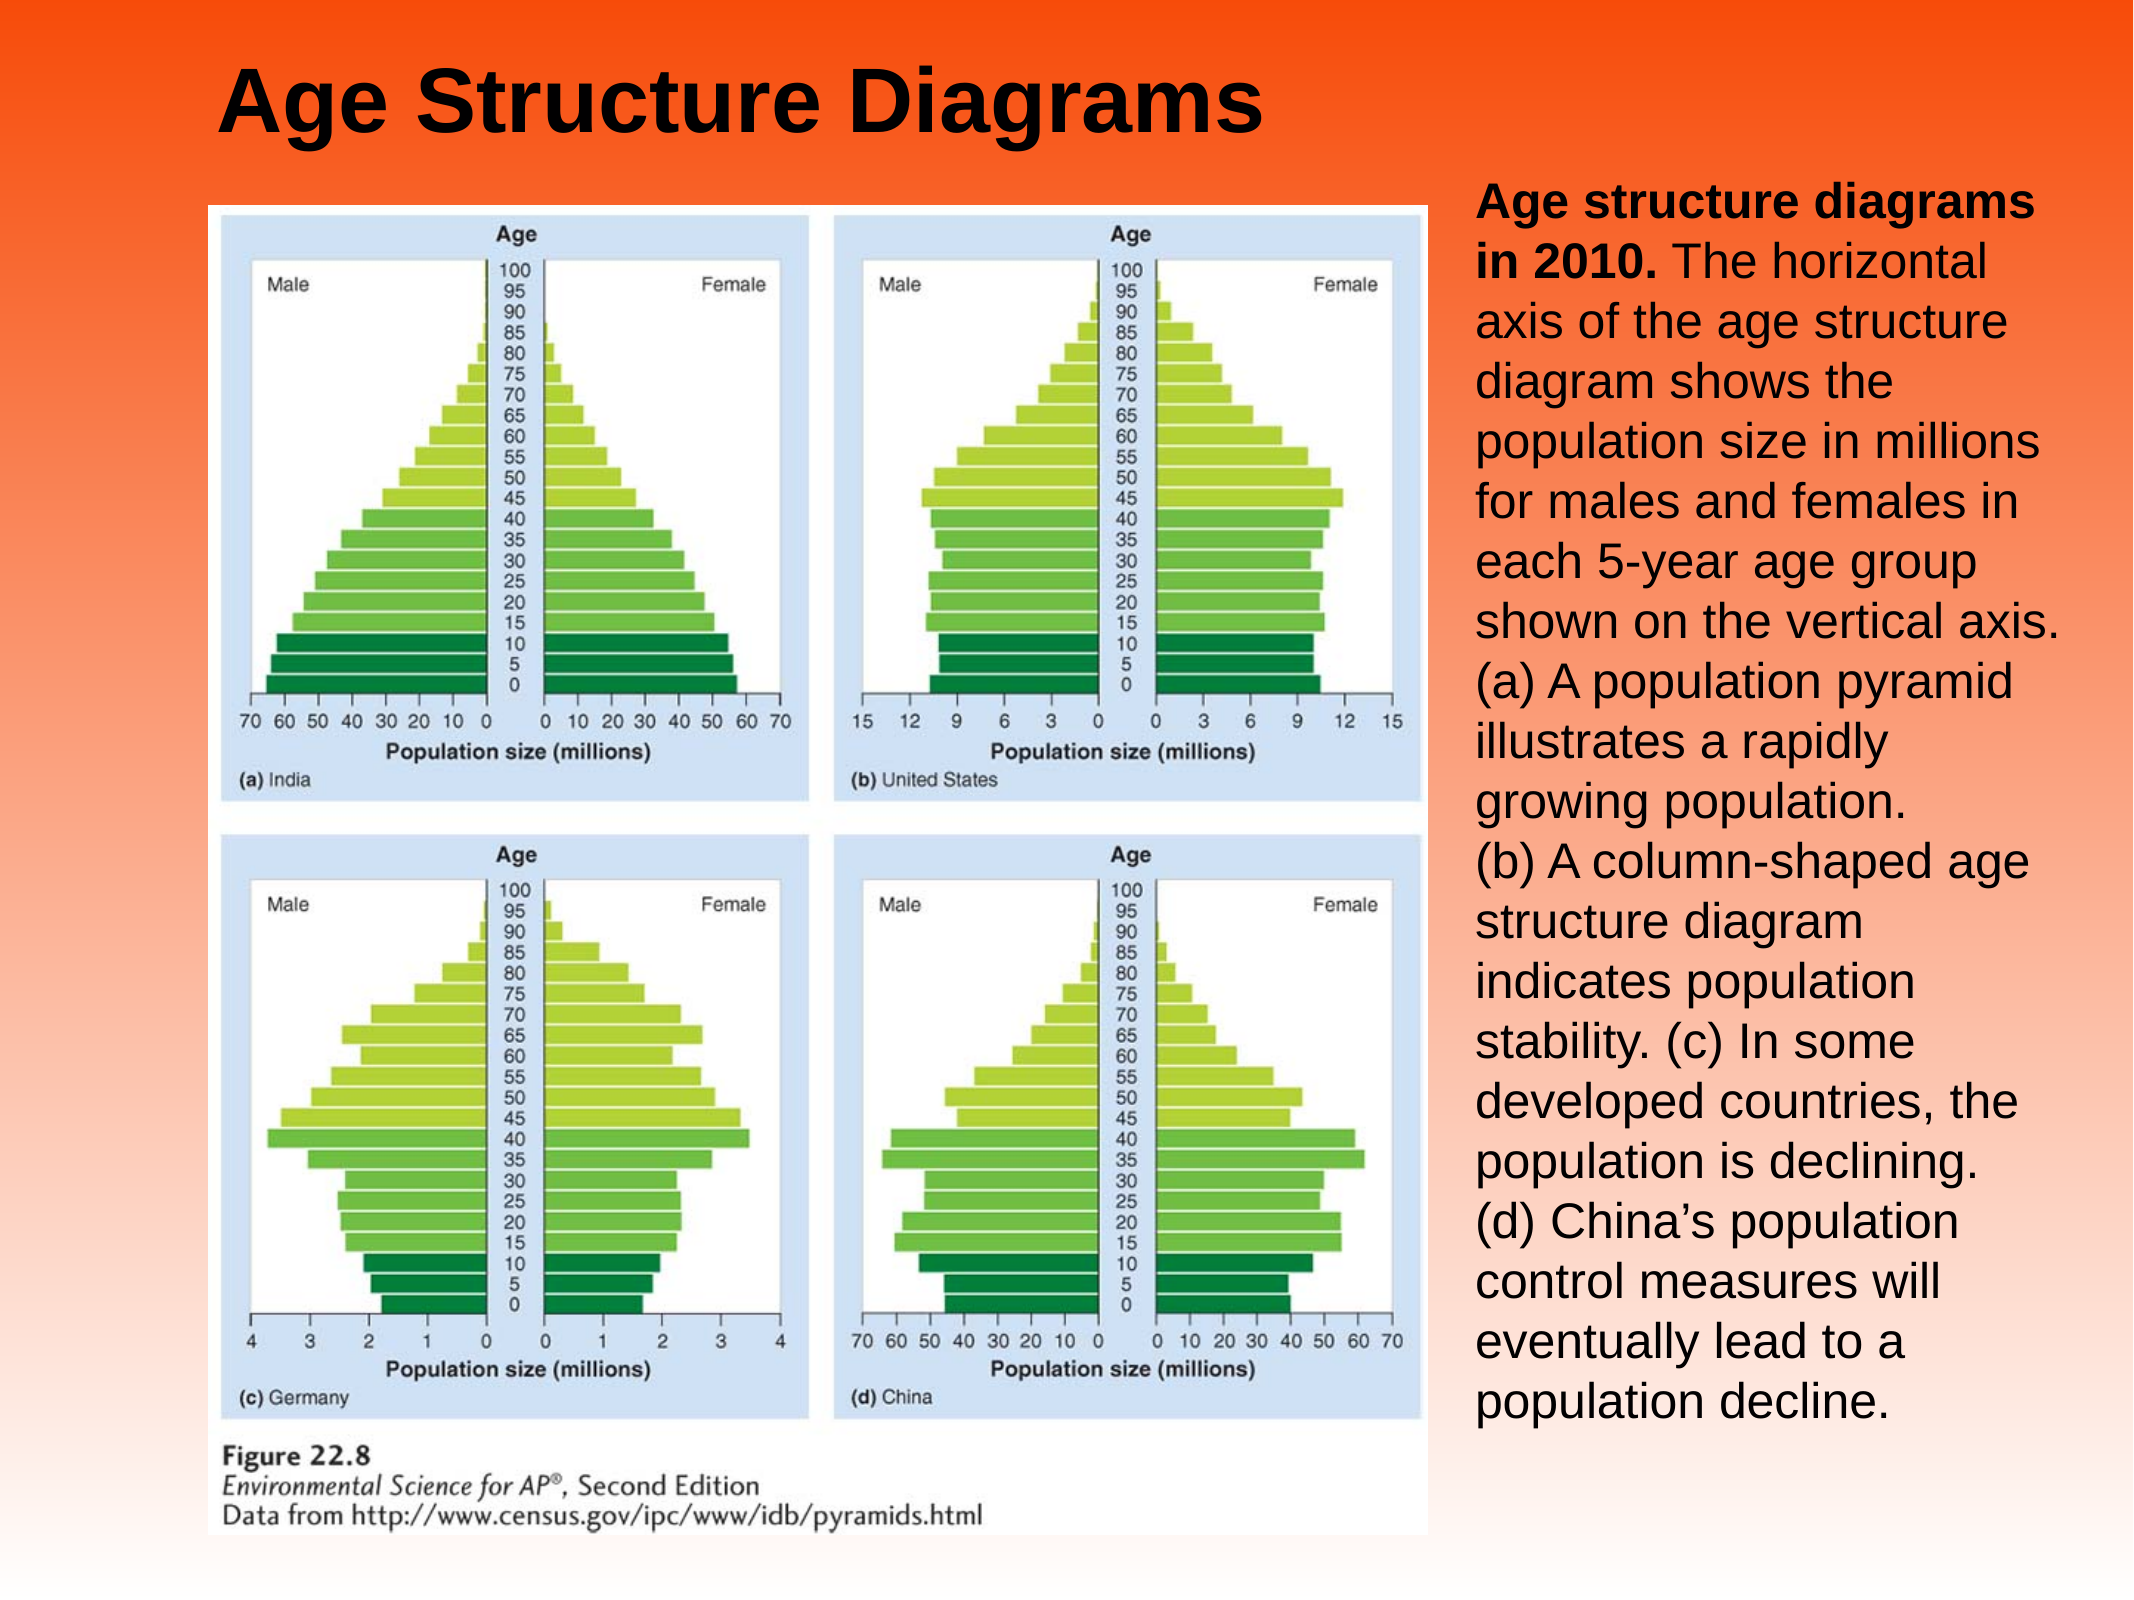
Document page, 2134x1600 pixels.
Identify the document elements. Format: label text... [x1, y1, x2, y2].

text_box Age structure diagrams in 2010. The horizontal axis of the age structure diagram shows the population size in millions for males and females in each 5-year age group shown on the vertical axis. (a) A population pyramid illustrates a rapidly growing population. (b) A column-shaped age structure diagram indicates population stability. (c) In some developed countries, the population is declining. (d) China’s population control measures will eventually lead to a population decline. [1460, 160, 2081, 1436]
picture [208, 205, 1428, 1535]
title Age Structure Diagrams [208, 0, 1925, 354]
